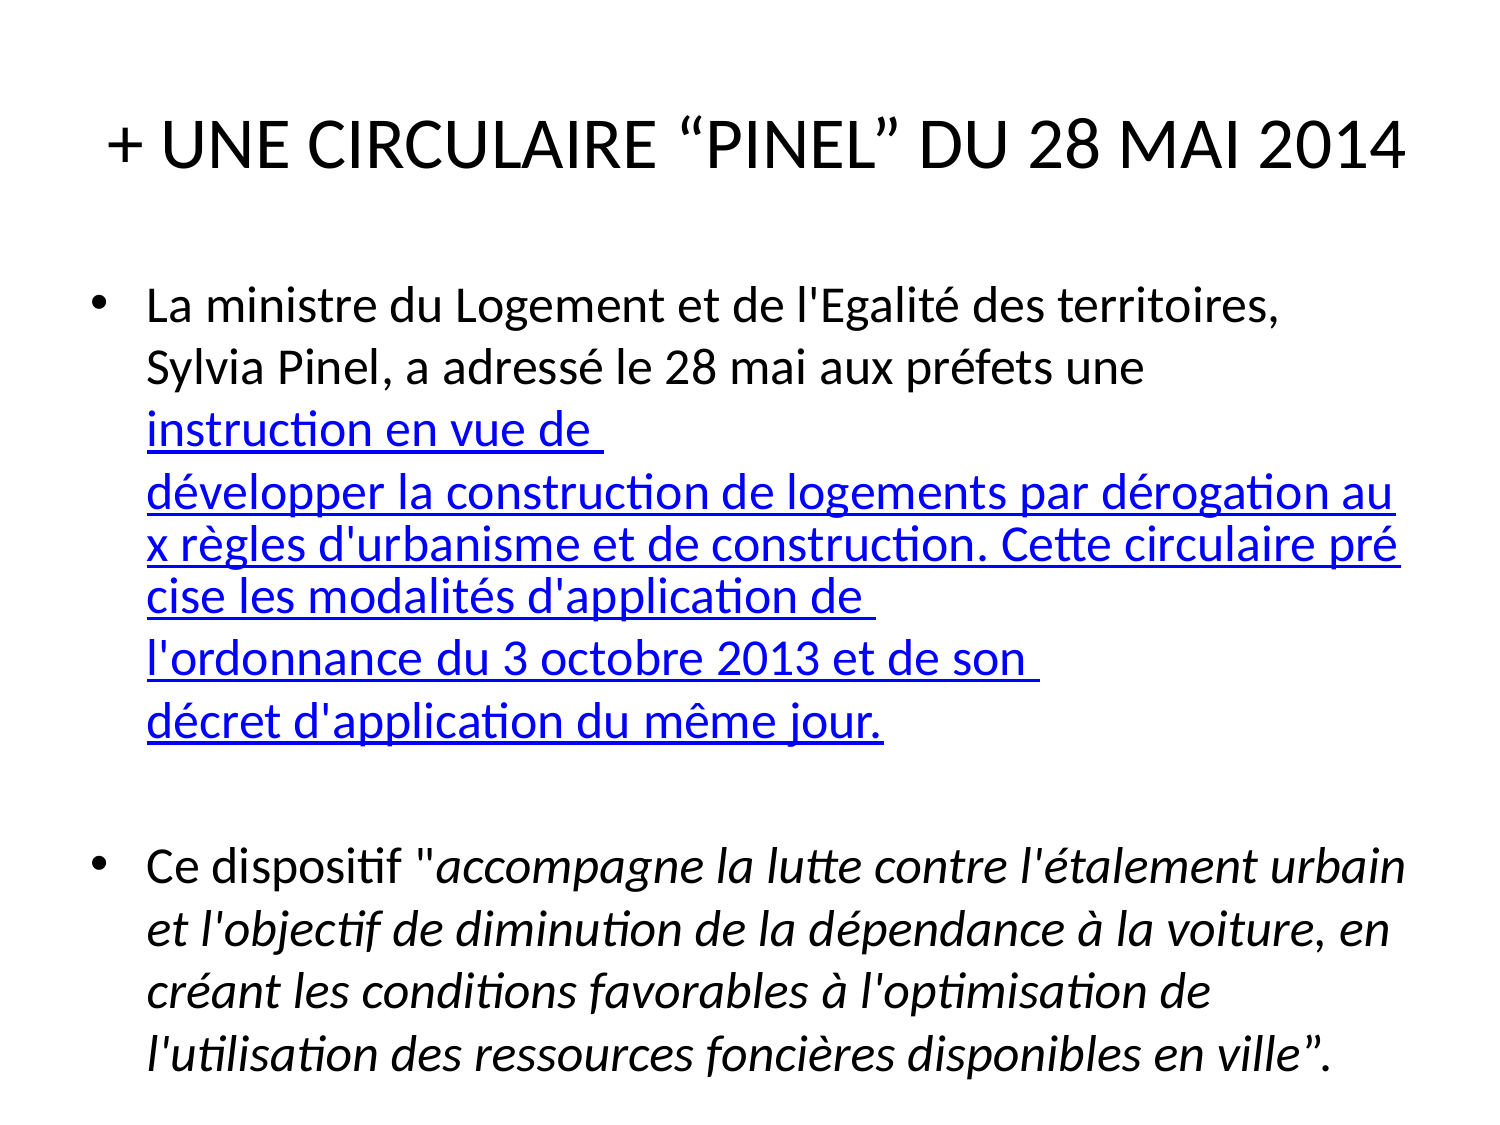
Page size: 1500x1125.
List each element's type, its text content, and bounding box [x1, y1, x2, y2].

title + UNE CIRCULAIRE “PINEL” DU 28 MAI 2014 [75, 45, 1425, 233]
list La ministre du Logement et de l'Egalité des territoires, Sylvia Pinel, a adressé le 28 mai aux préfets une instruction en vue de développer la construction de logements par dérogation aux règles d'urbanisme et de construction. Cette circulaire précise les modalités d'application de l'ordonnance du 3 octobre 2013 et de son décret d'application du même jour. Ce dispositif "accompagne la lutte contre l'étalement urbain et l'objectif de diminution de la dépendance à la voiture, en créant les conditions favorables à l'optimisation de l'utilisation des ressources foncières disponibles en ville”. [75, 262, 1425, 1005]
